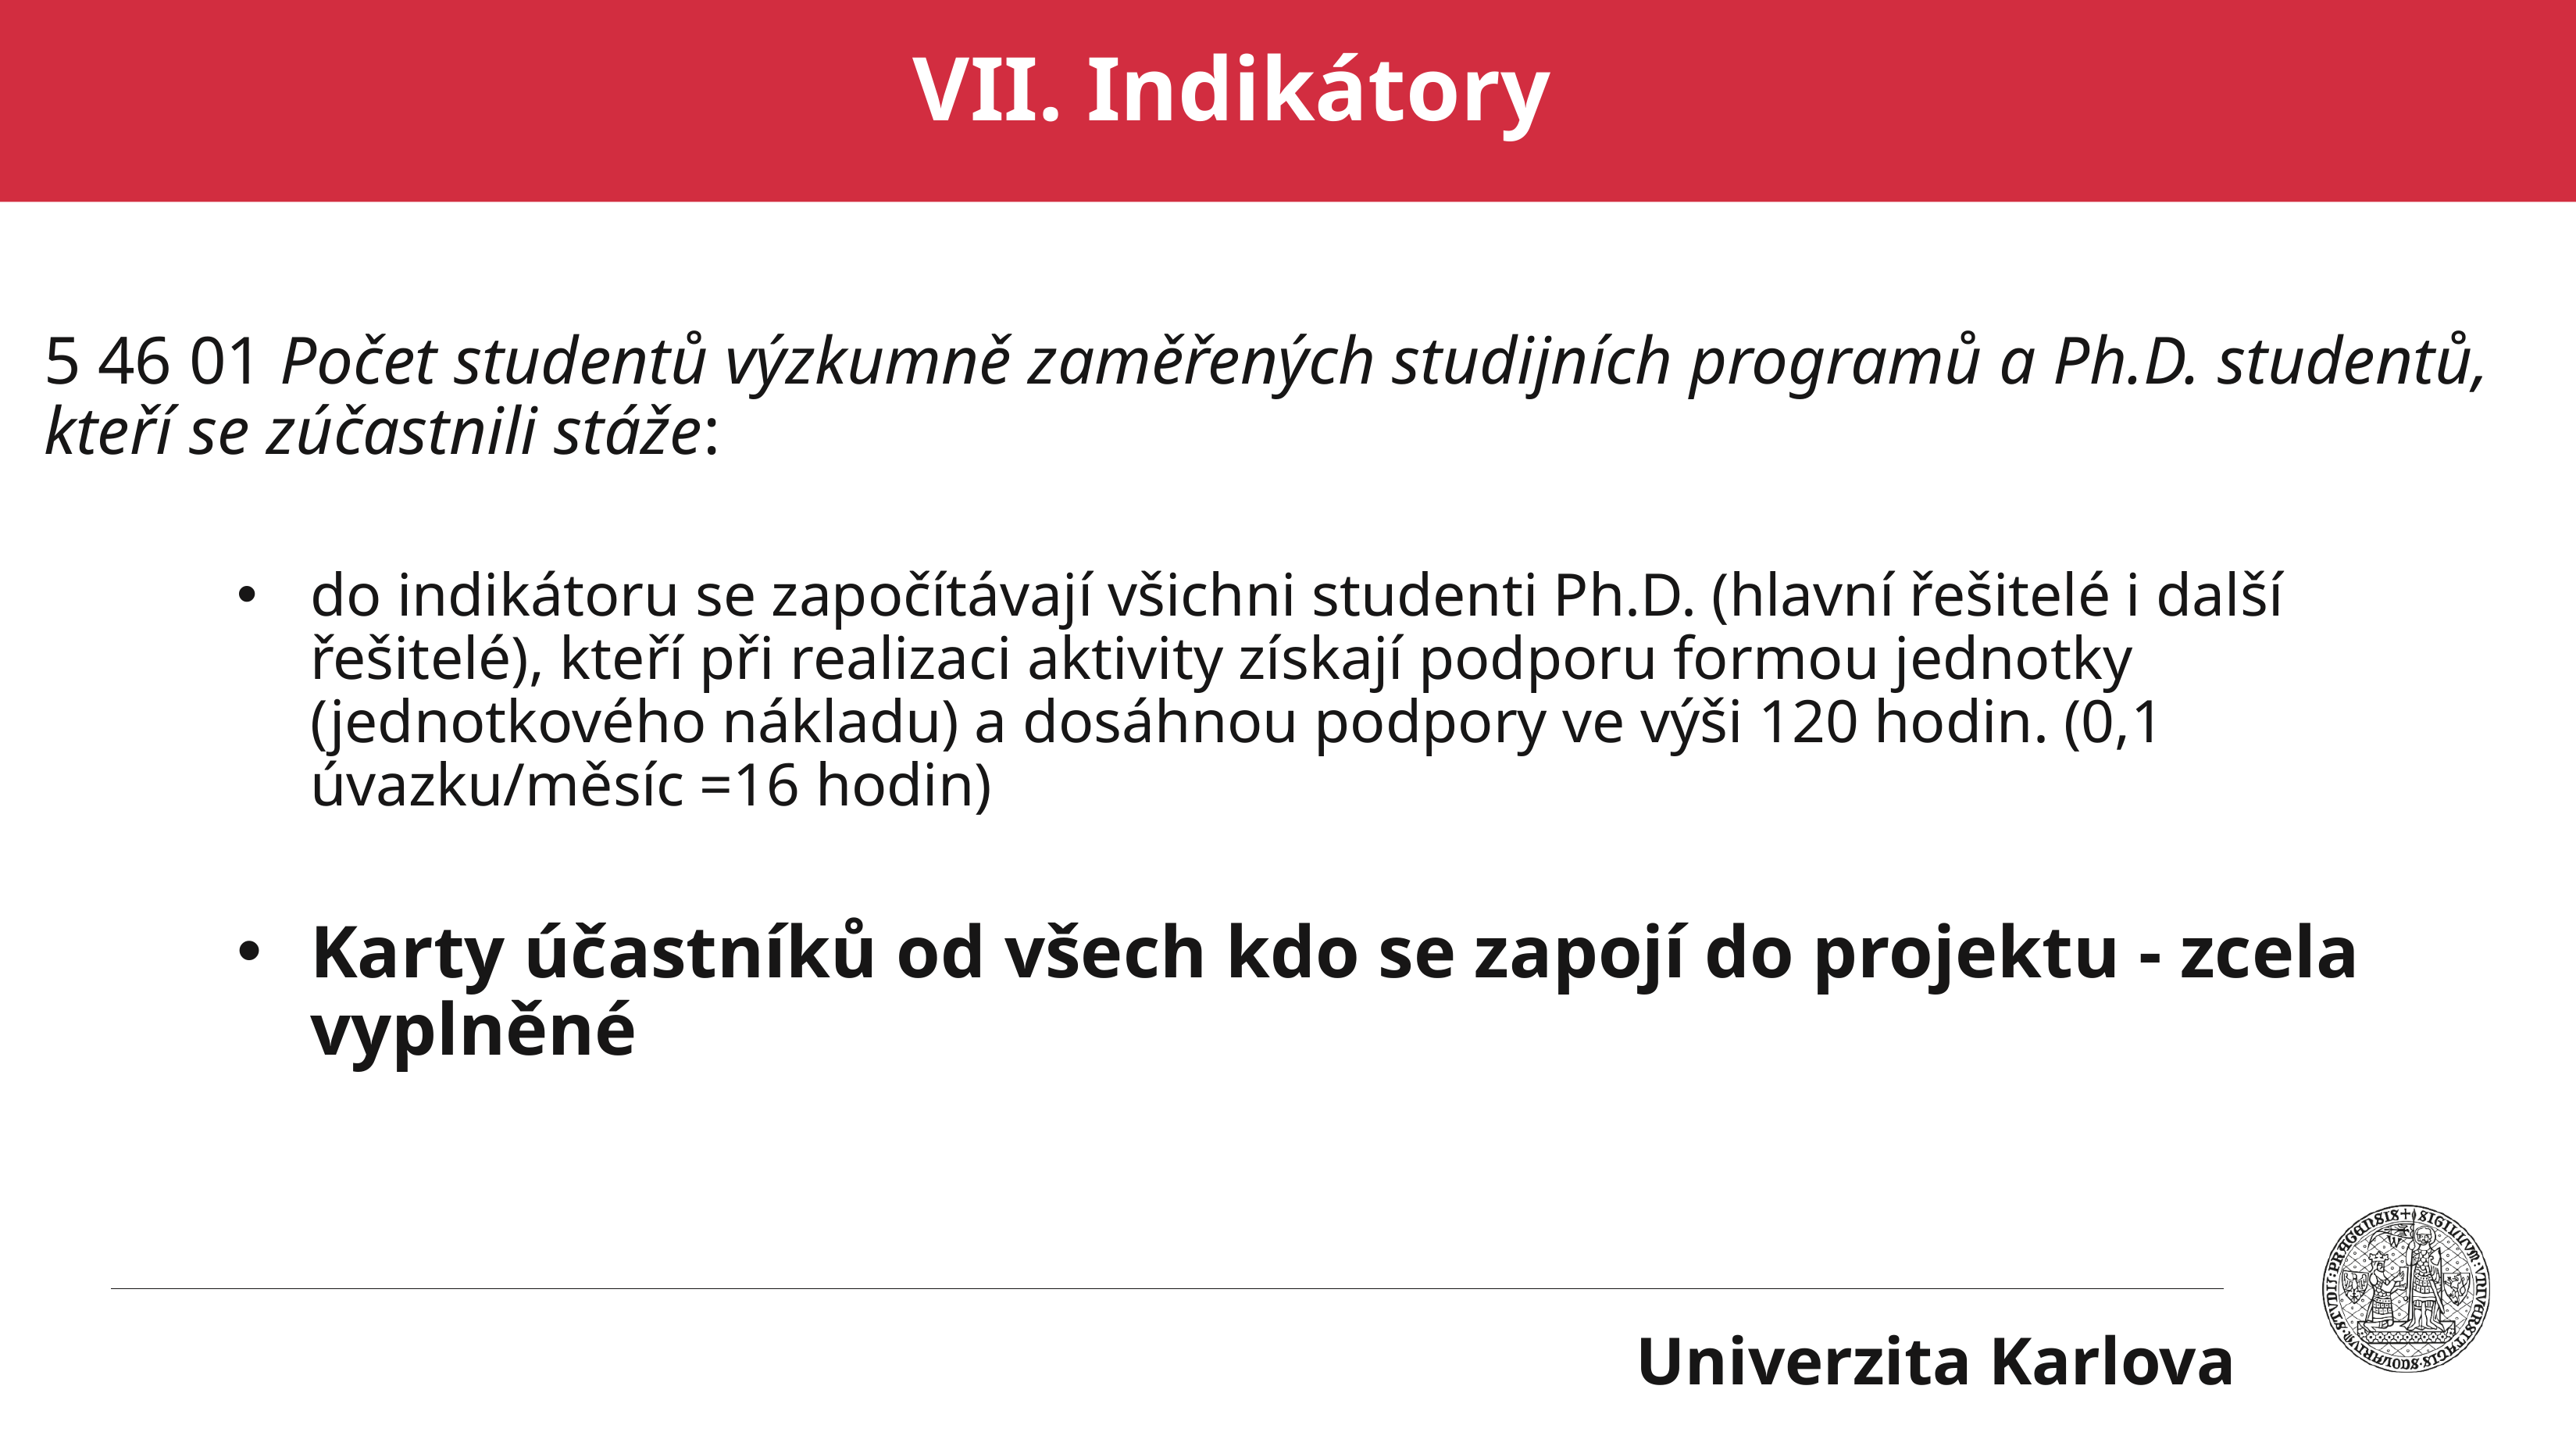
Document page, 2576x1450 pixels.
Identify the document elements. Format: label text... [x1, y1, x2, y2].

list 5 46 01 Počet studentů výzkumně zaměřených studijních programů a Ph.D. studentů, kteří se zúčastnili stáže: do indikátoru se započítávají všichni studenti Ph.D. (hlavní řešitelé i další řešitelé), kteří při realizaci aktivity získají podporu formou jednotky (jednotkového nákladu) a dosáhnou podpory ve výši 120 hodin. (0,1 úvazku/měsíc =16 hodin) Karty účastníků od všech kdo se zapojí do projektu - zcela vyplněné [32, 230, 2521, 1340]
title VII. Indikátory [32, 38, 2432, 171]
picture [2322, 1340, 2490, 1373]
